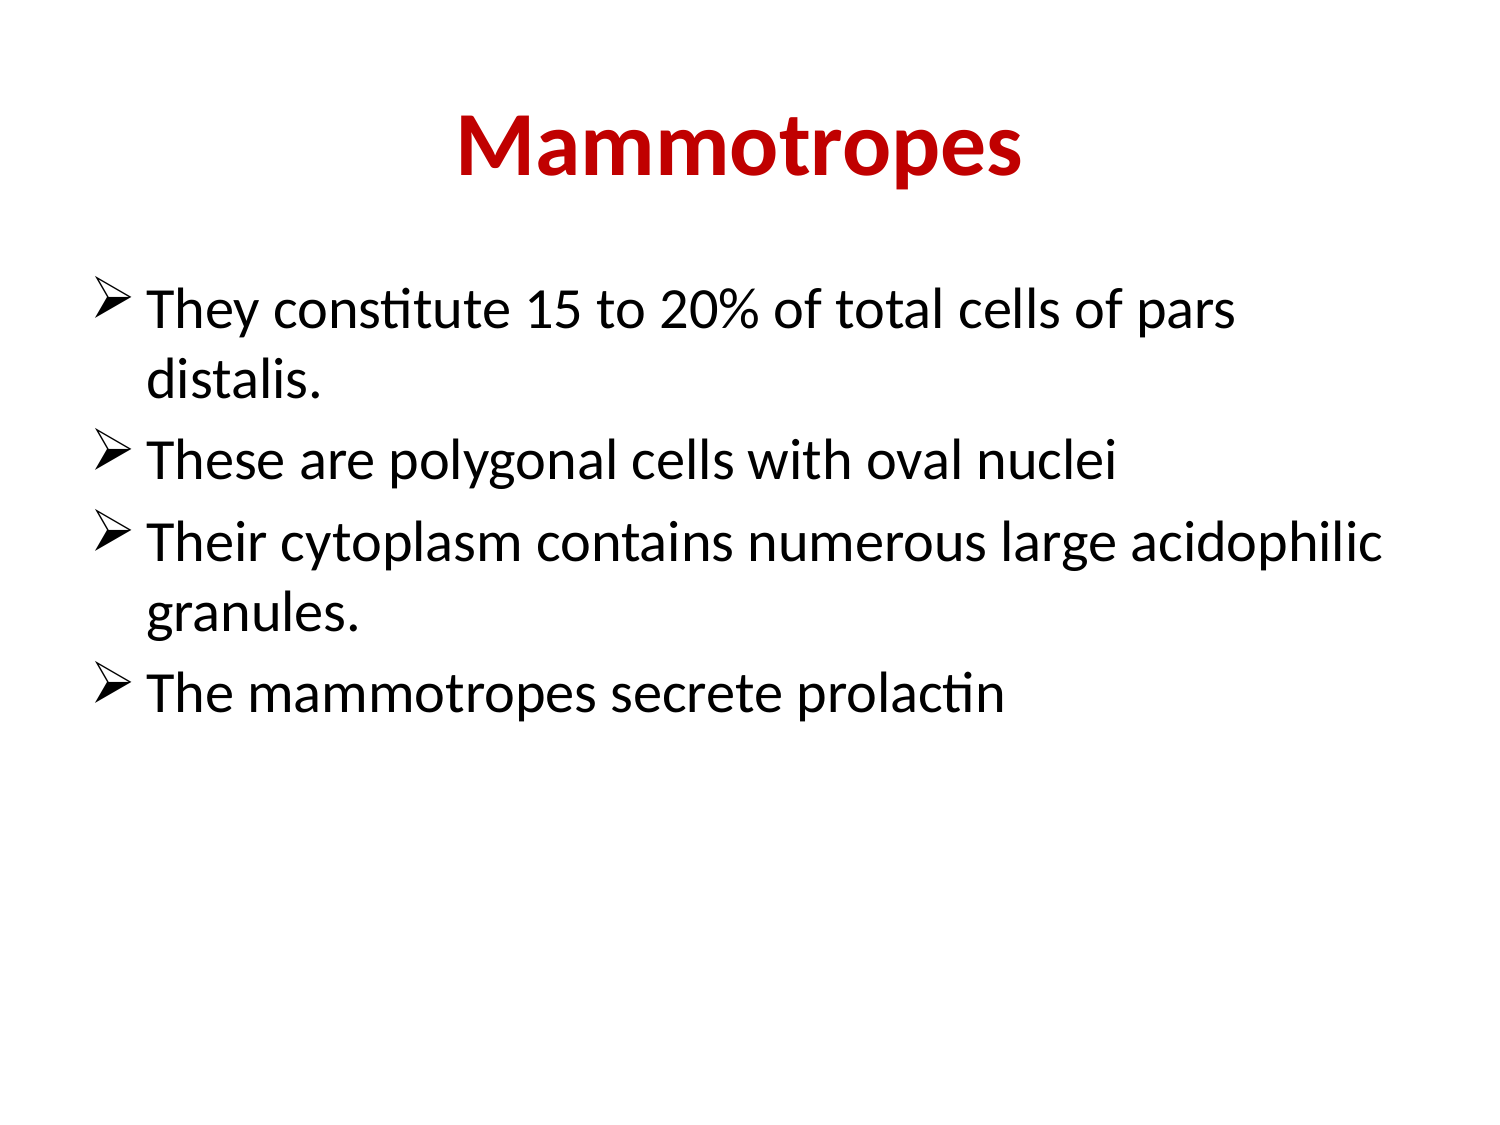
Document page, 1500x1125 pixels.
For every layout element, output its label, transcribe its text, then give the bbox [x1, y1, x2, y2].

list They constitute 15 to 20% of total cells of pars distalis. These are polygonal cells with oval nuclei Their cytoplasm contains numerous large acidophilic granules. The mammotropes secrete prolactin [75, 262, 1425, 1005]
title Mammotropes [75, 45, 1425, 233]
